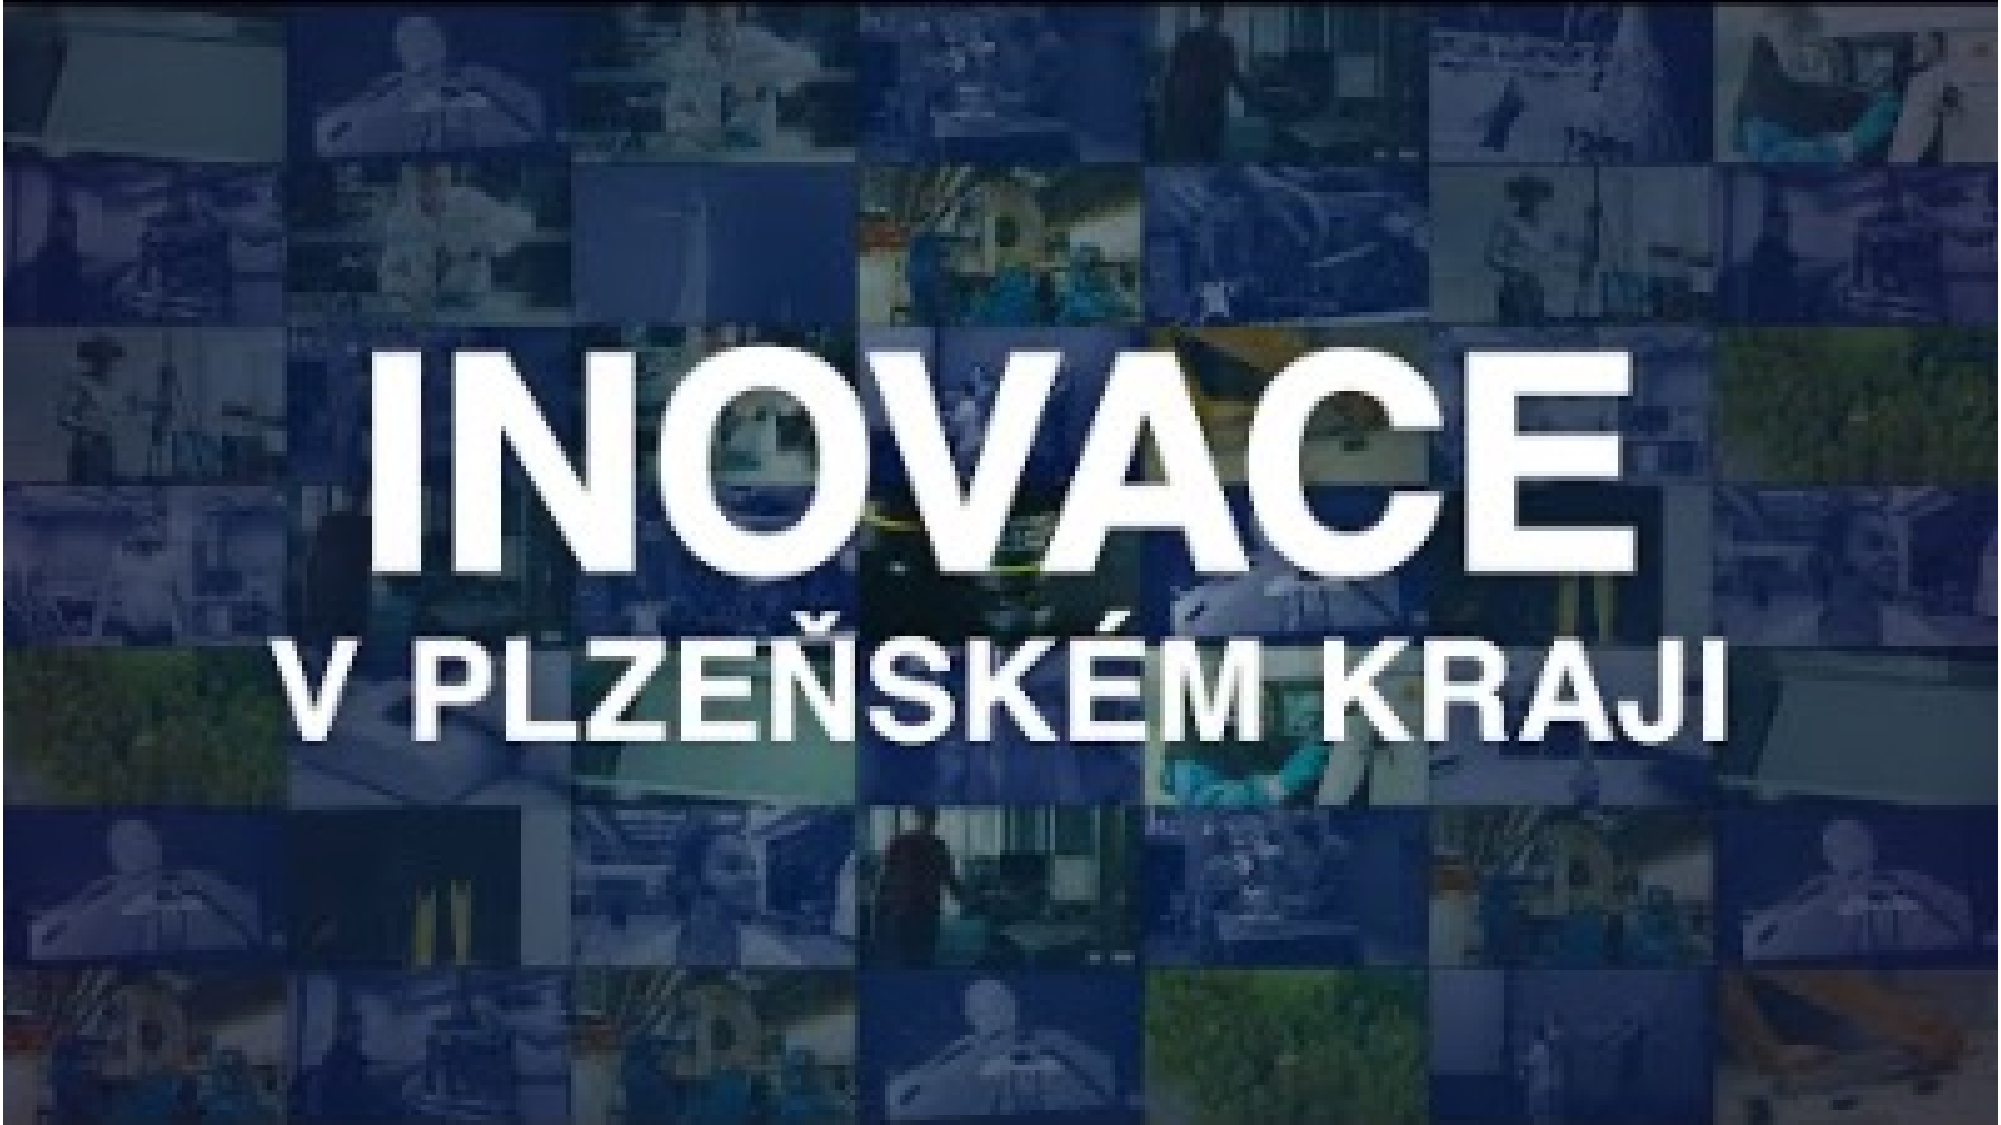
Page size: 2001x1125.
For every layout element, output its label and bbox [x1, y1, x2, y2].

text_box [2, 0, 1998, 1125]
